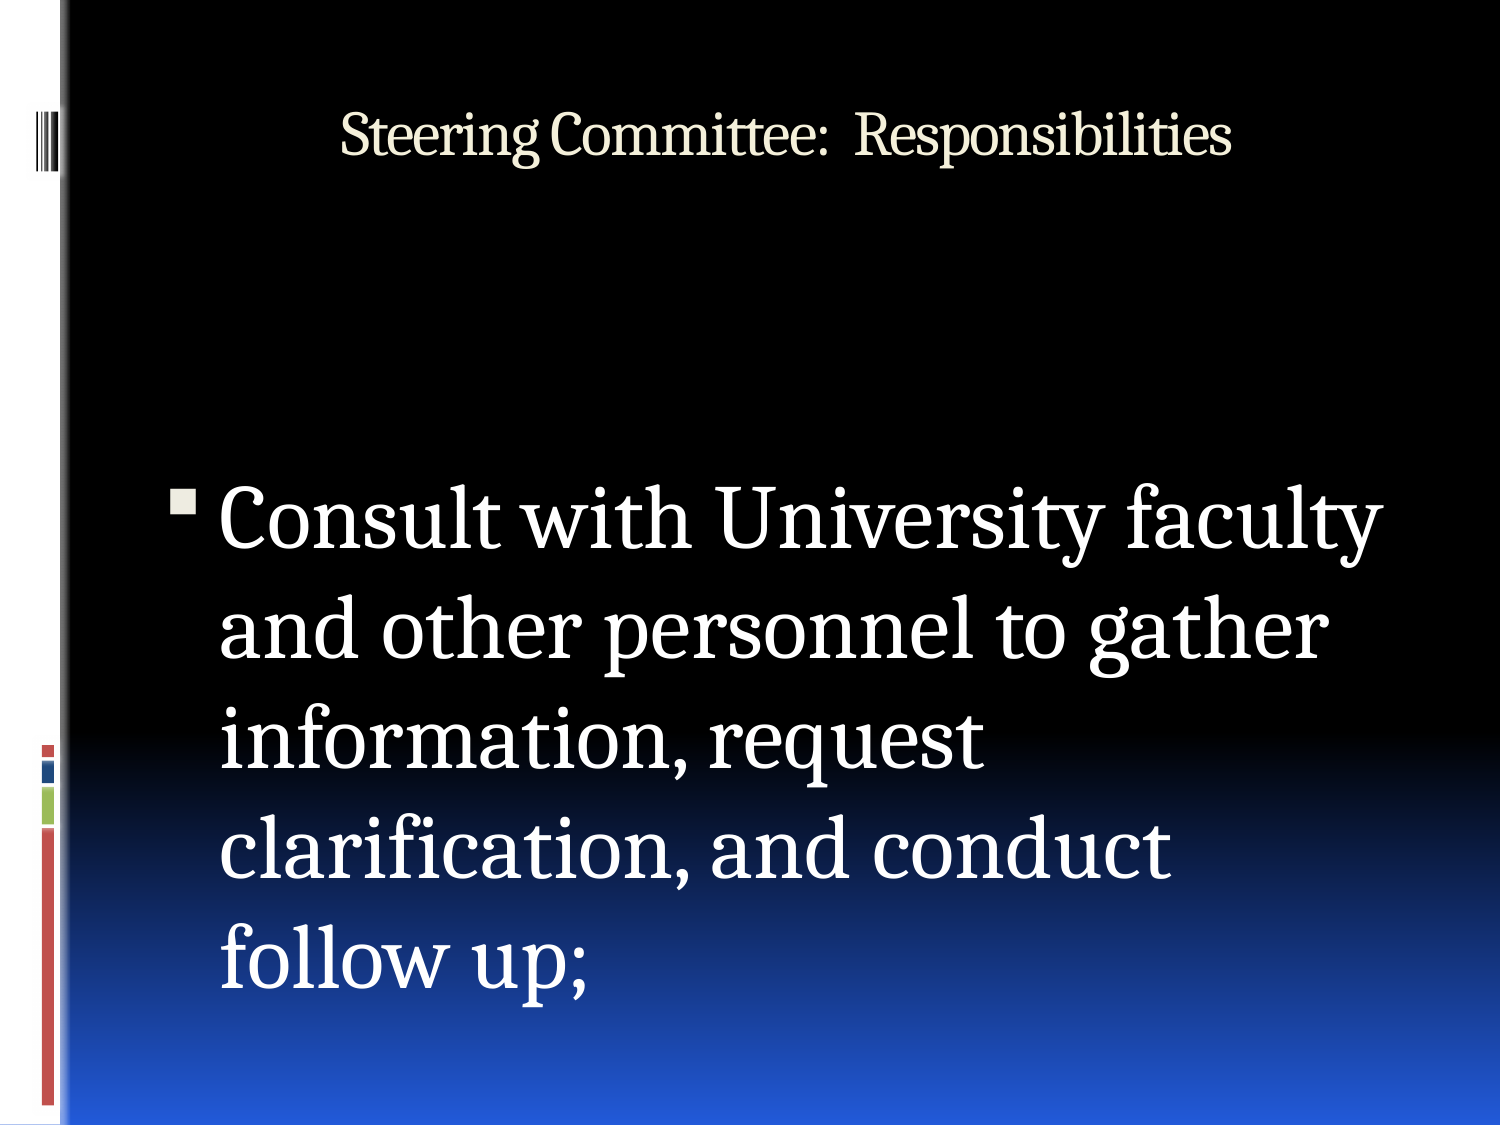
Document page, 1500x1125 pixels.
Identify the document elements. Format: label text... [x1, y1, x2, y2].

list Consult with University faculty and other personnel to gather information, request clarification, and conduct follow up; [137, 450, 1413, 1025]
title Steering Committee: Responsibilities [150, 83, 1425, 234]
